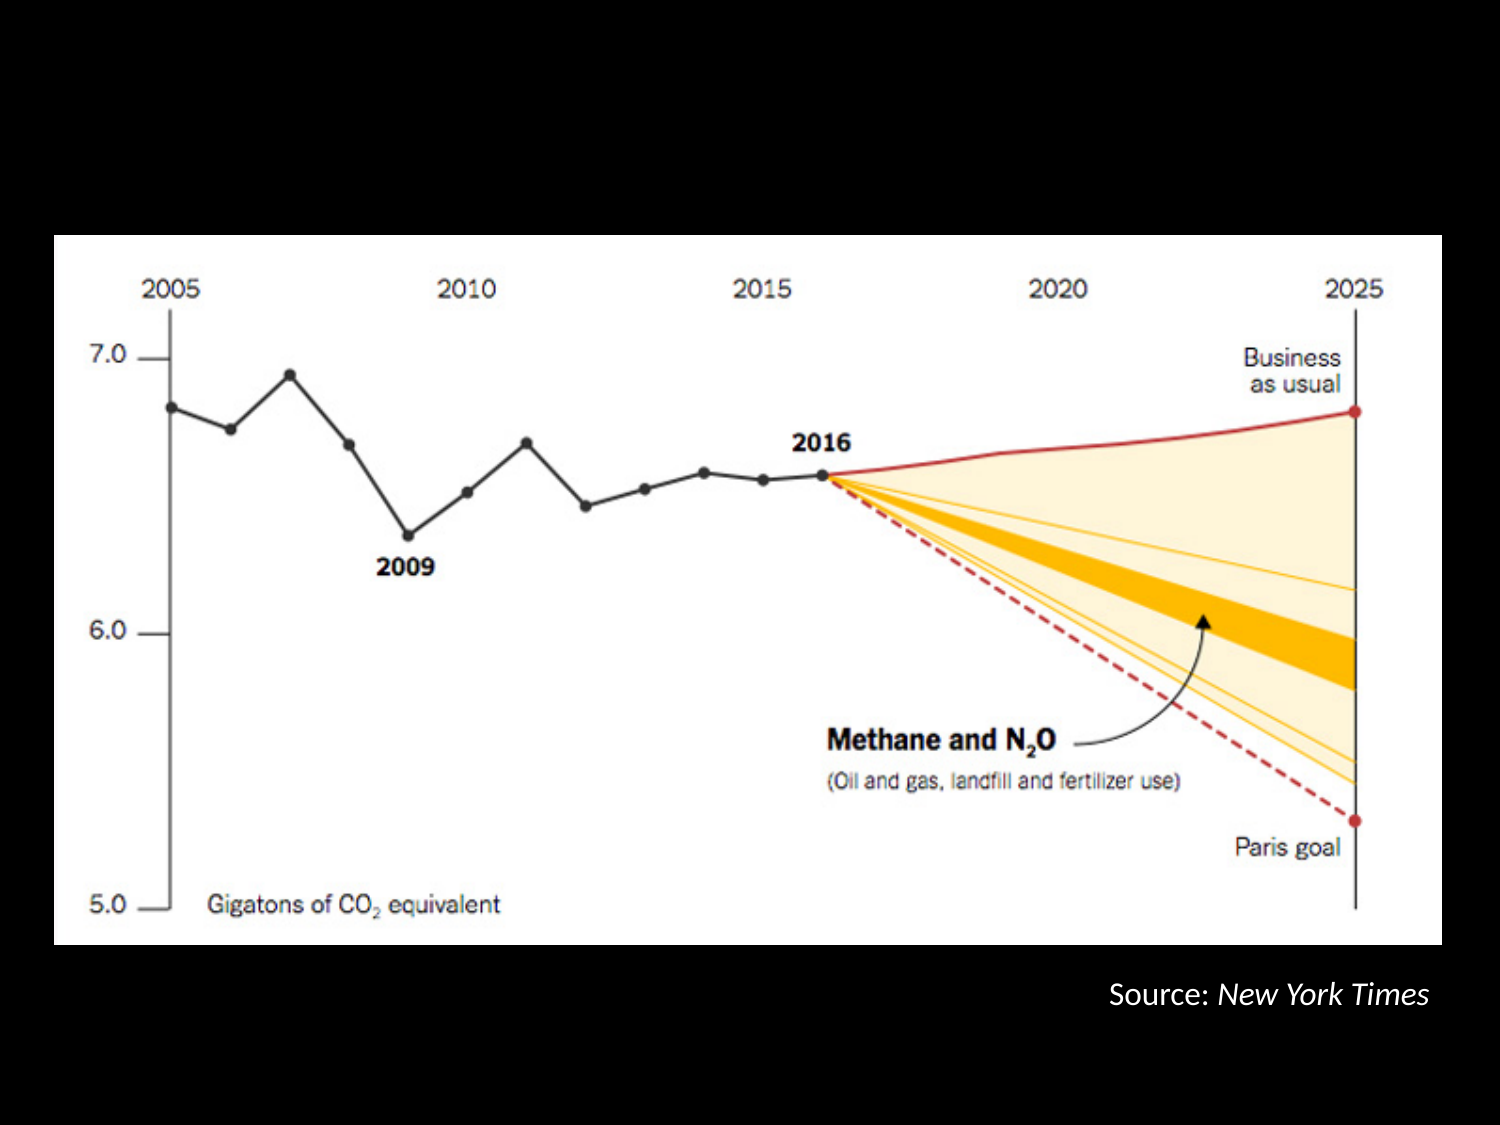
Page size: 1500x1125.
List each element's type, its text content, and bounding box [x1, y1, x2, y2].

text_box Source: New York Times [1094, 964, 1446, 1020]
picture [53, 235, 1442, 945]
